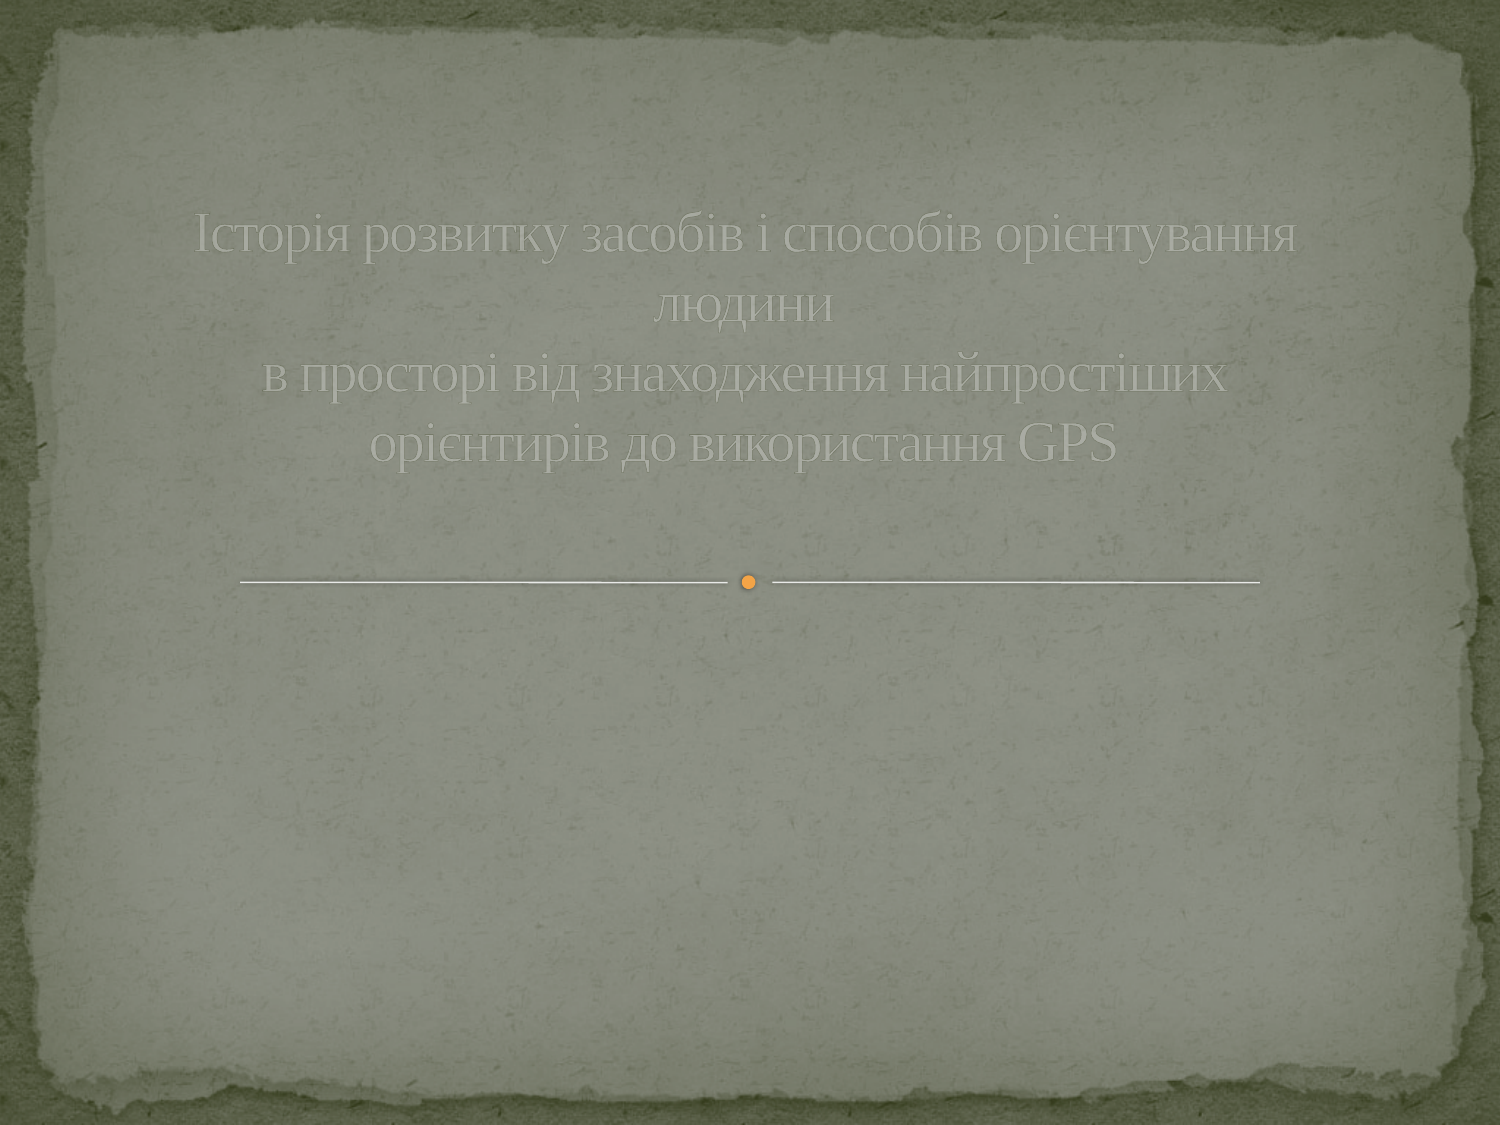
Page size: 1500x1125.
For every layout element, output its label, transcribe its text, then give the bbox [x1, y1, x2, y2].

title Історія розвитку засобів і способів орієнтування людини в просторі від знаходження найпростіших орієнтирів до використання GPS [152, 93, 1336, 481]
